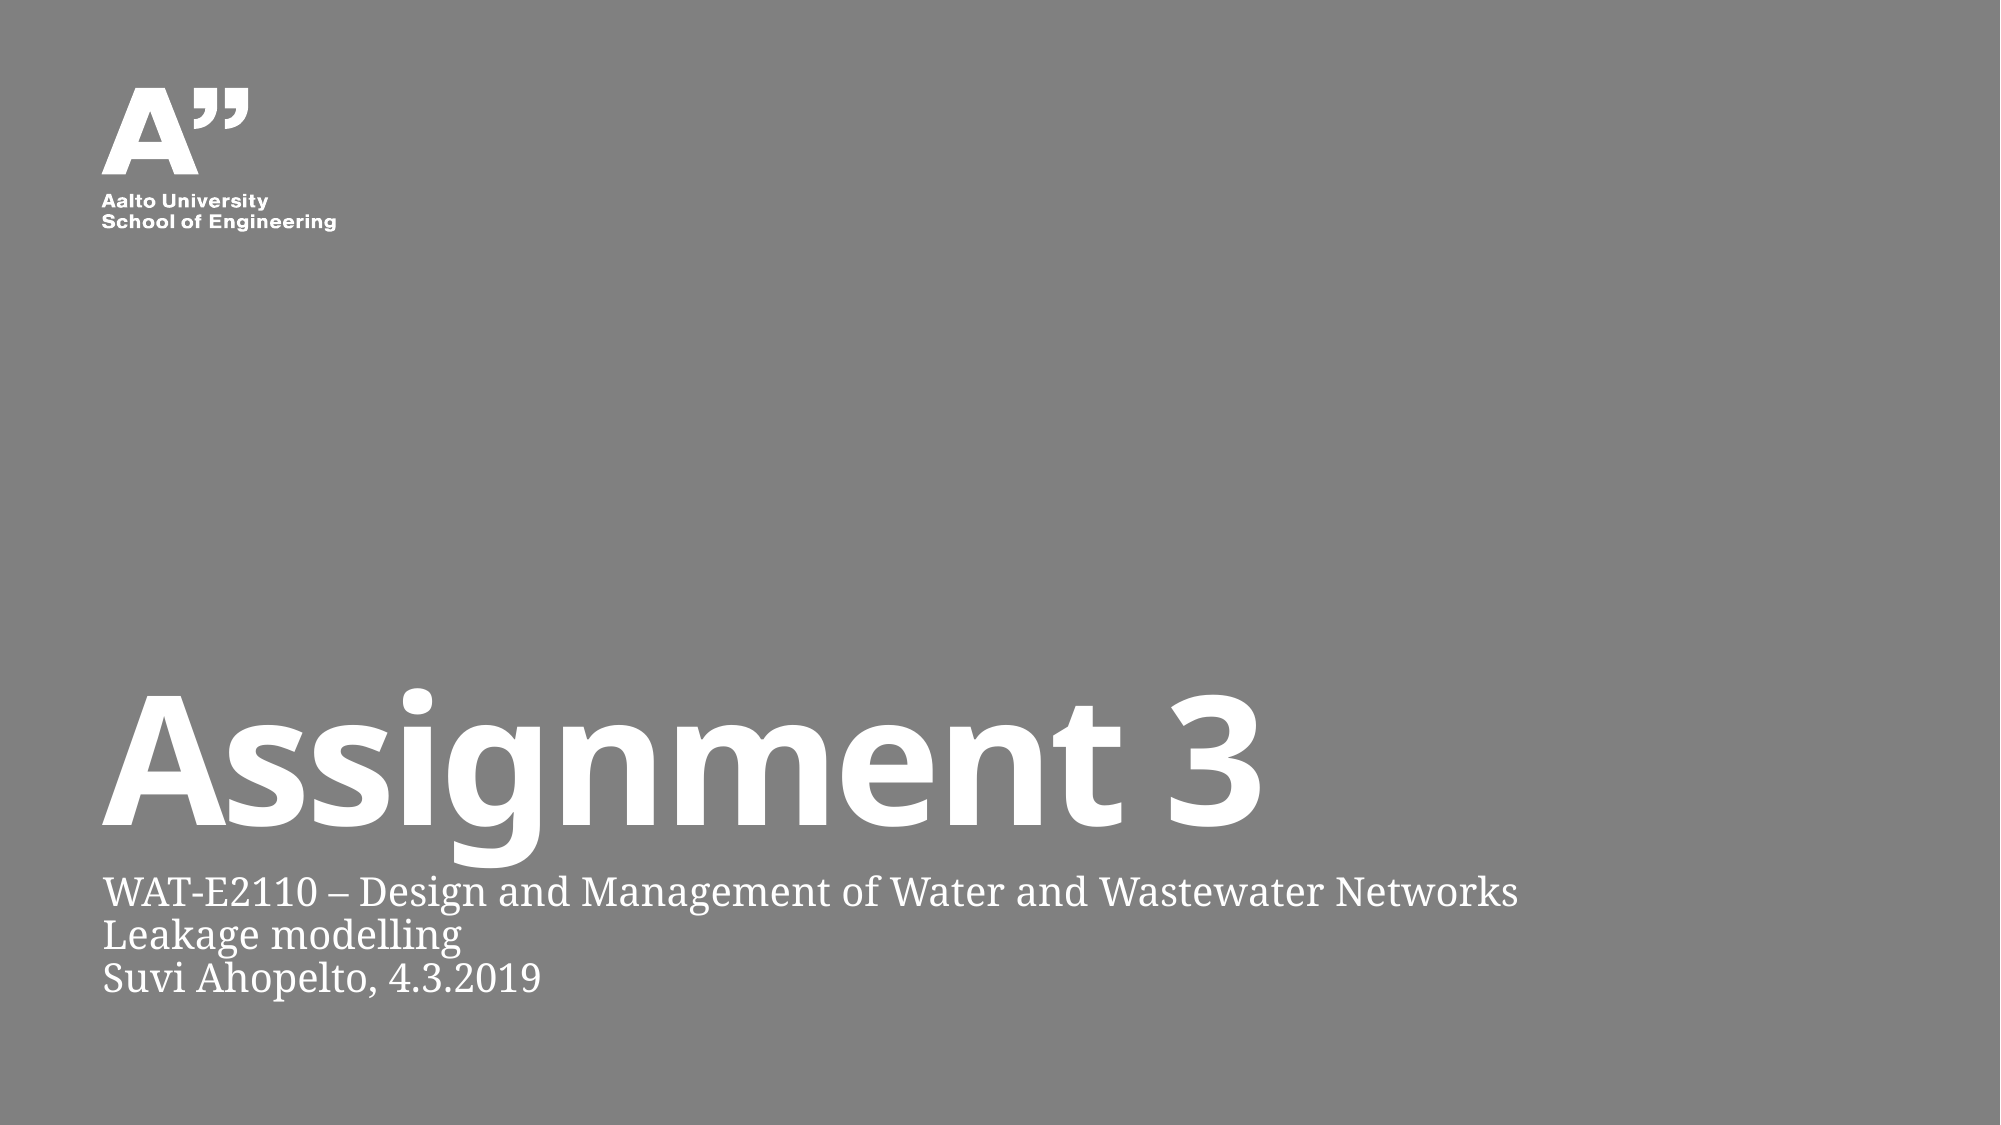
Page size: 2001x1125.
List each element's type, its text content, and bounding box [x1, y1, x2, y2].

title Assignment 3 [102, 279, 1898, 861]
subtitle WAT-E2110 – Design and Management of Water and Wastewater Networks Leakage modelling Suvi Ahopelto, 4.3.2019 [102, 872, 1885, 1002]
